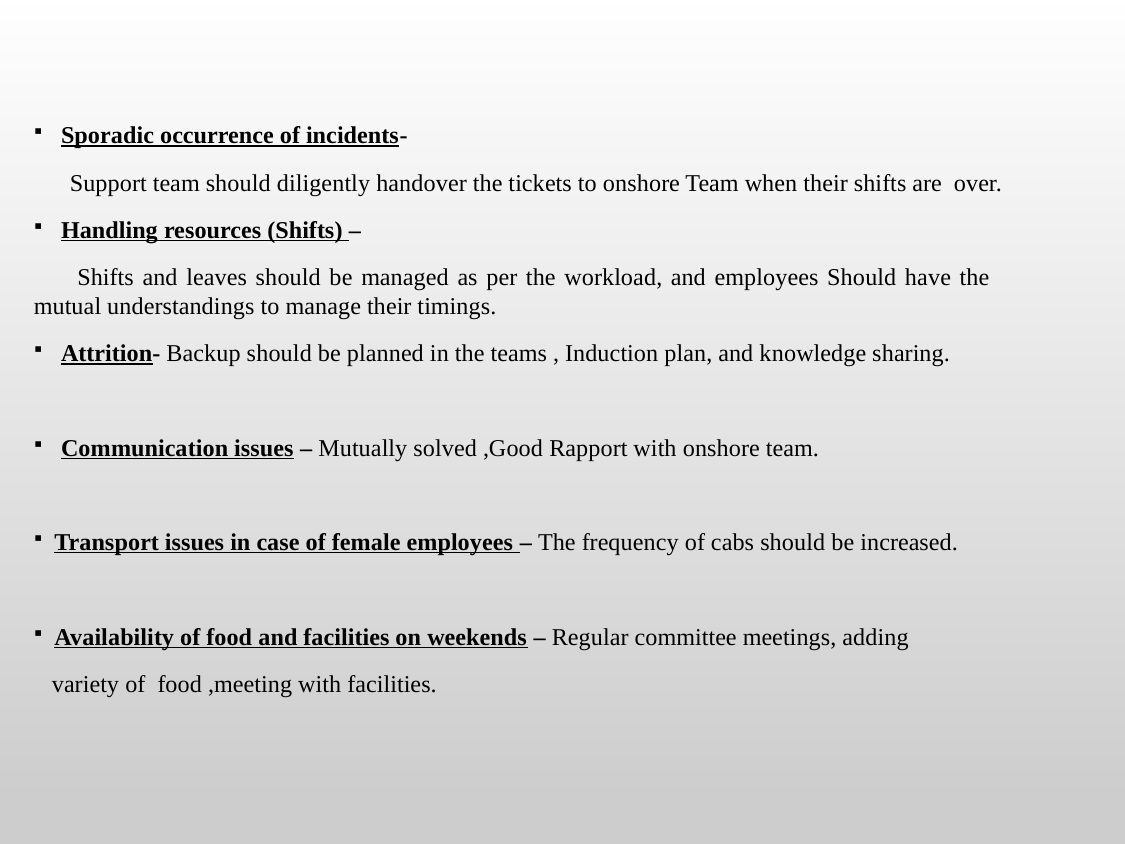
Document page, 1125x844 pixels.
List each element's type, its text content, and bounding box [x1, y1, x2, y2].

list Sporadic occurrence of incidents- Support team should diligently handover the tickets to onshore Team when their shifts are over. Handling resources (Shifts) – Shifts and leaves should be managed as per the workload, and employees Should have the mutual understandings to manage their timings. Attrition- Backup should be planned in the teams , Induction plan, and knowledge sharing. Communication issues – Mutually solved ,Good Rapport with onshore team. Transport issues in case of female employees – The frequency of cabs should be increased. Availability of food and facilities on weekends – Regular committee meetings, adding variety of food ,meeting with facilities. [33, 72, 1009, 710]
